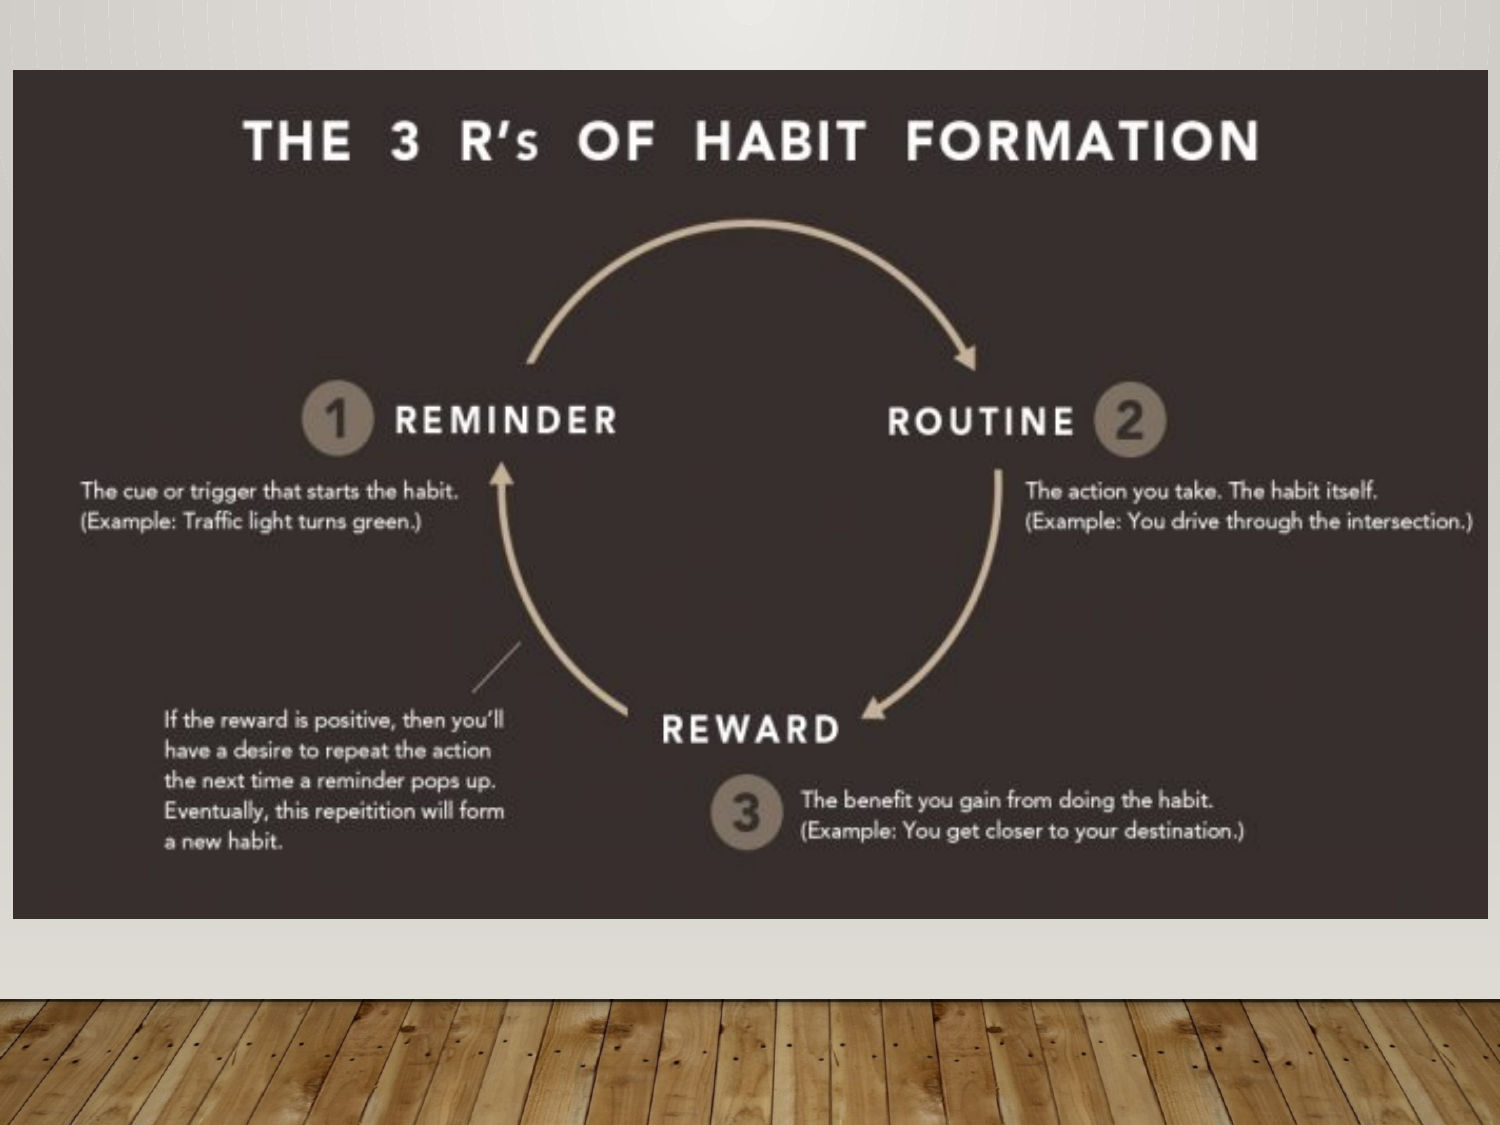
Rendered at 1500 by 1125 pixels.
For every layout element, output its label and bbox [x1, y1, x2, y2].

picture [0, 999, 1500, 1125]
list [13, 70, 1488, 919]
